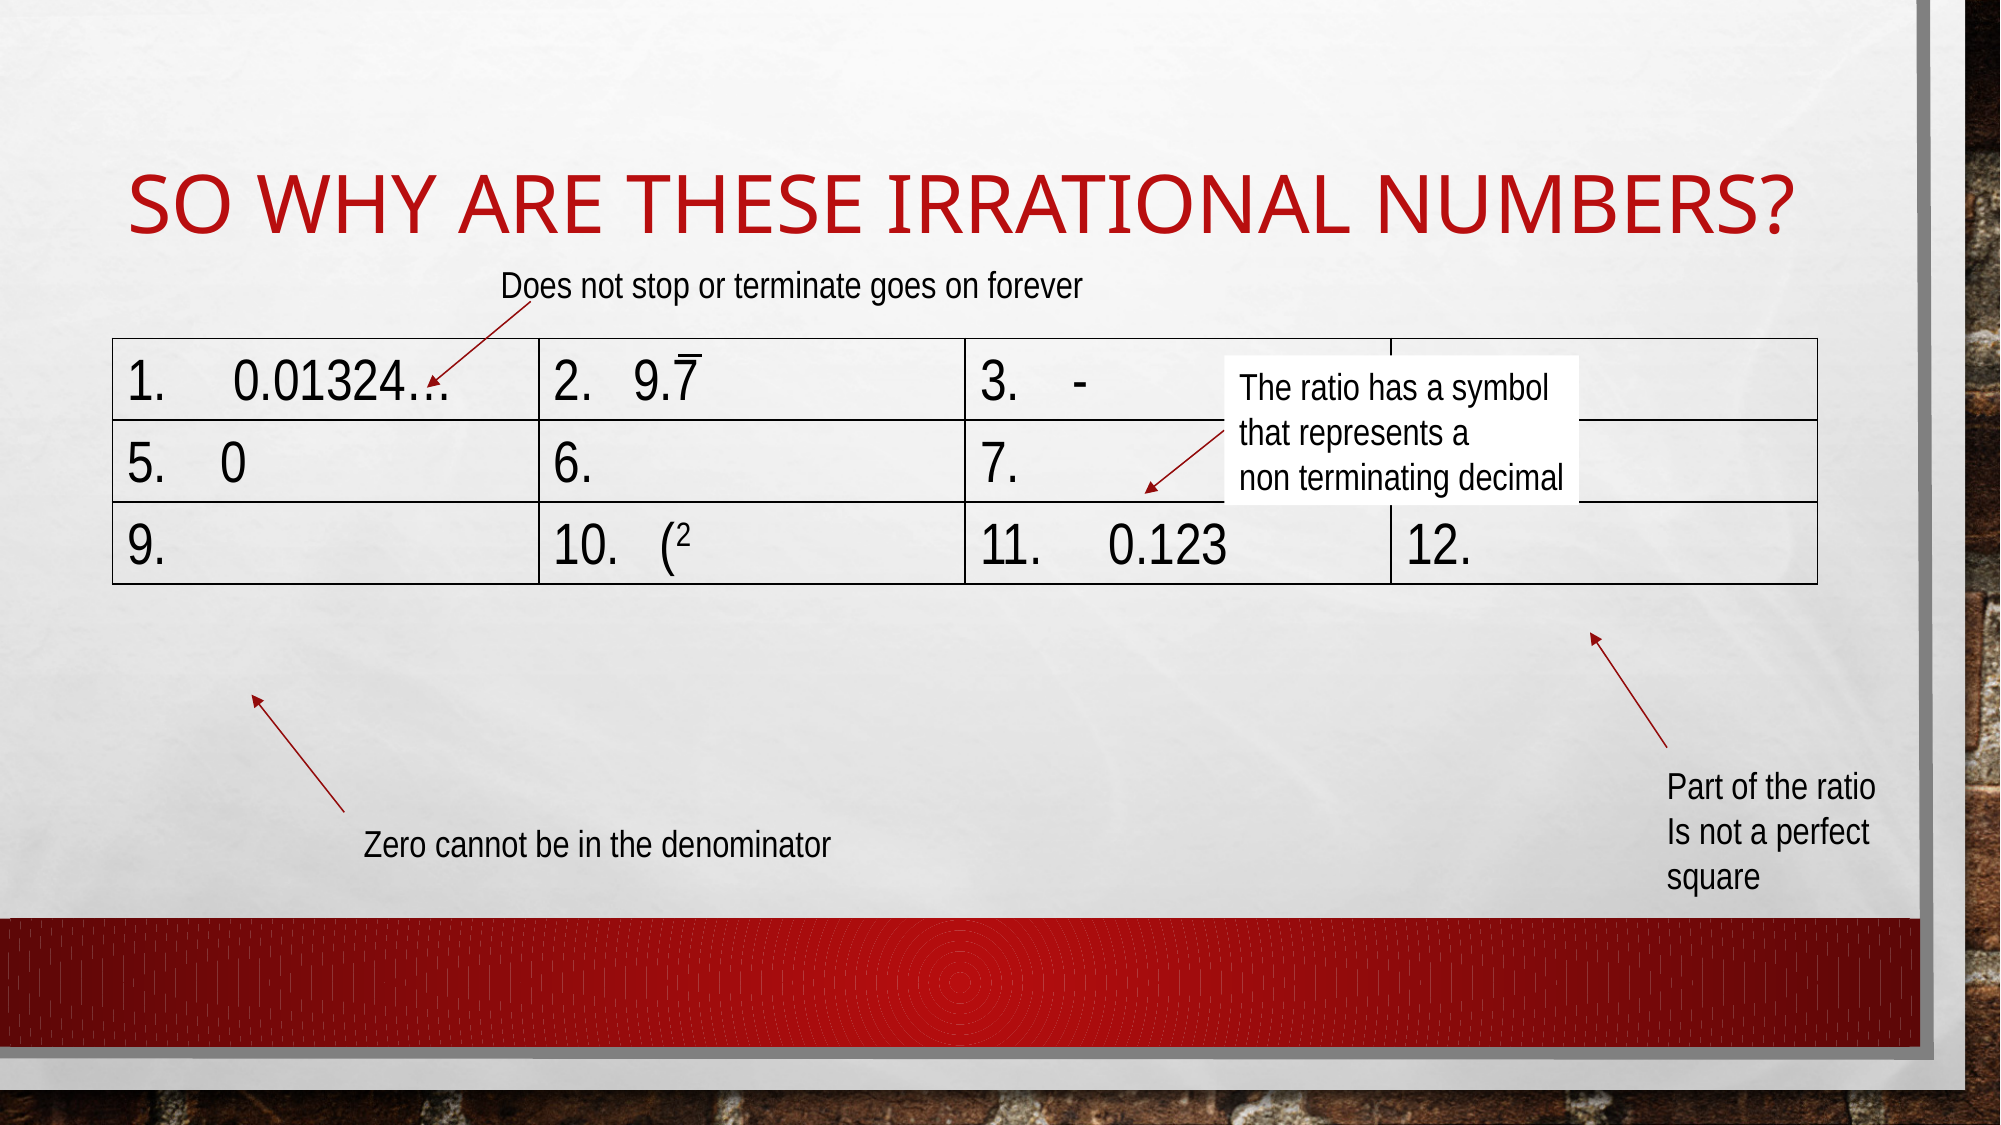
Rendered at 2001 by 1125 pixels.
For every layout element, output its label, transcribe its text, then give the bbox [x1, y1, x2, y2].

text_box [1589, 631, 1668, 748]
text_box Zero cannot be in the denominator [348, 812, 847, 872]
text_box Does not stop or terminate goes on forever [485, 253, 1099, 314]
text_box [251, 694, 345, 813]
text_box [426, 301, 531, 388]
text_box The ratio has a symbol that represents a non terminating decimal [1224, 355, 1579, 506]
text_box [1144, 430, 1222, 494]
picture [0, 0, 2000, 1125]
text_box Part of the ratio Is not a perfect square [1652, 754, 1894, 905]
title So why are these Irrational Numbers? [112, 112, 1818, 302]
